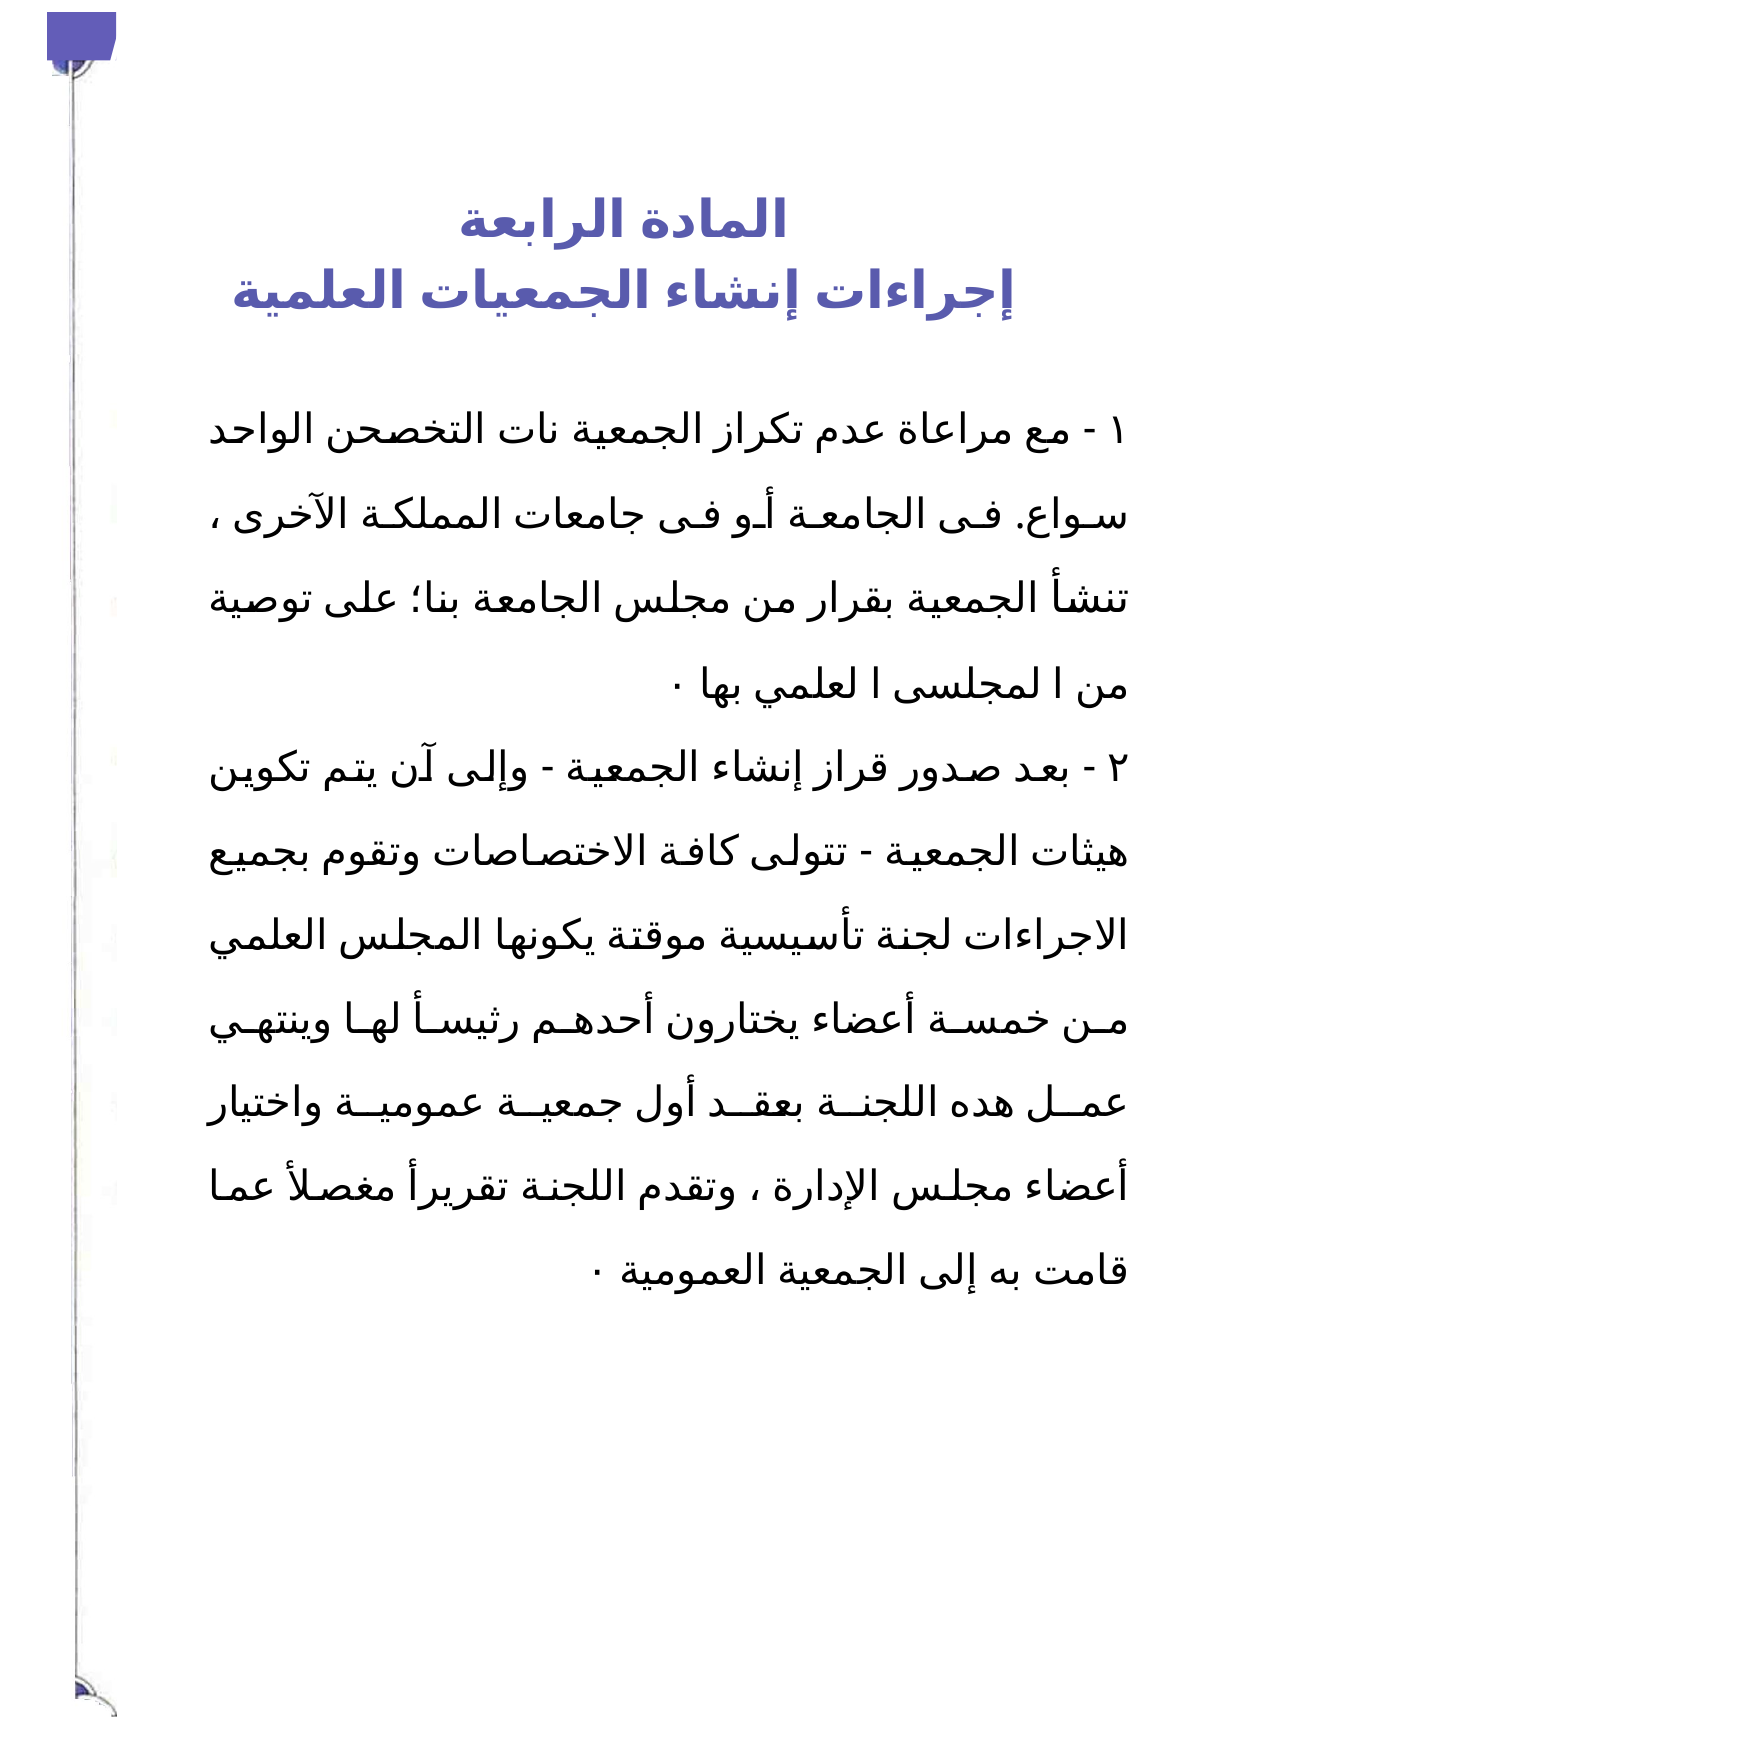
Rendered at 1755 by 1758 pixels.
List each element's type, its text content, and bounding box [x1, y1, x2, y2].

text_box المادة الرابعة إجراءات إنشاء الجمعيات العلمية ١ - مع مراعاة عدم تكراز الجمعية نات التخصحن الواحد سواع. فى الجامعة أو فى جامعات المملكة الآخرى ، تنشأ الجمعية بقرار من مجلس الجامعة بنا؛ على توصية من ا لمجلسى ا لعلمي بها ٠ ٢ - بعد صدور قراز إنشاء الجمعية - وإلى آن يتم تكوين هيثات الجمعية - تتولى كافة الاختصاصات وتقوم بجميع الاجراءات لجنة تأسيسية موقتة يكونها المجلس العلمي من خمسة أعضاء يختارون أحدهم رثيسأ لها وينتهي عمل هده اللجنة بعقد أول جمعية عمومية واختيار أعضاء مجلس الإدارة ، وتقدم اللجنة تقريرأ مغصلأ عما قامت به إلى الجمعية العمومية ٠ [124, 189, 1130, 1288]
picture [52, 58, 117, 1717]
text_box ا [47, 12, 117, 61]
